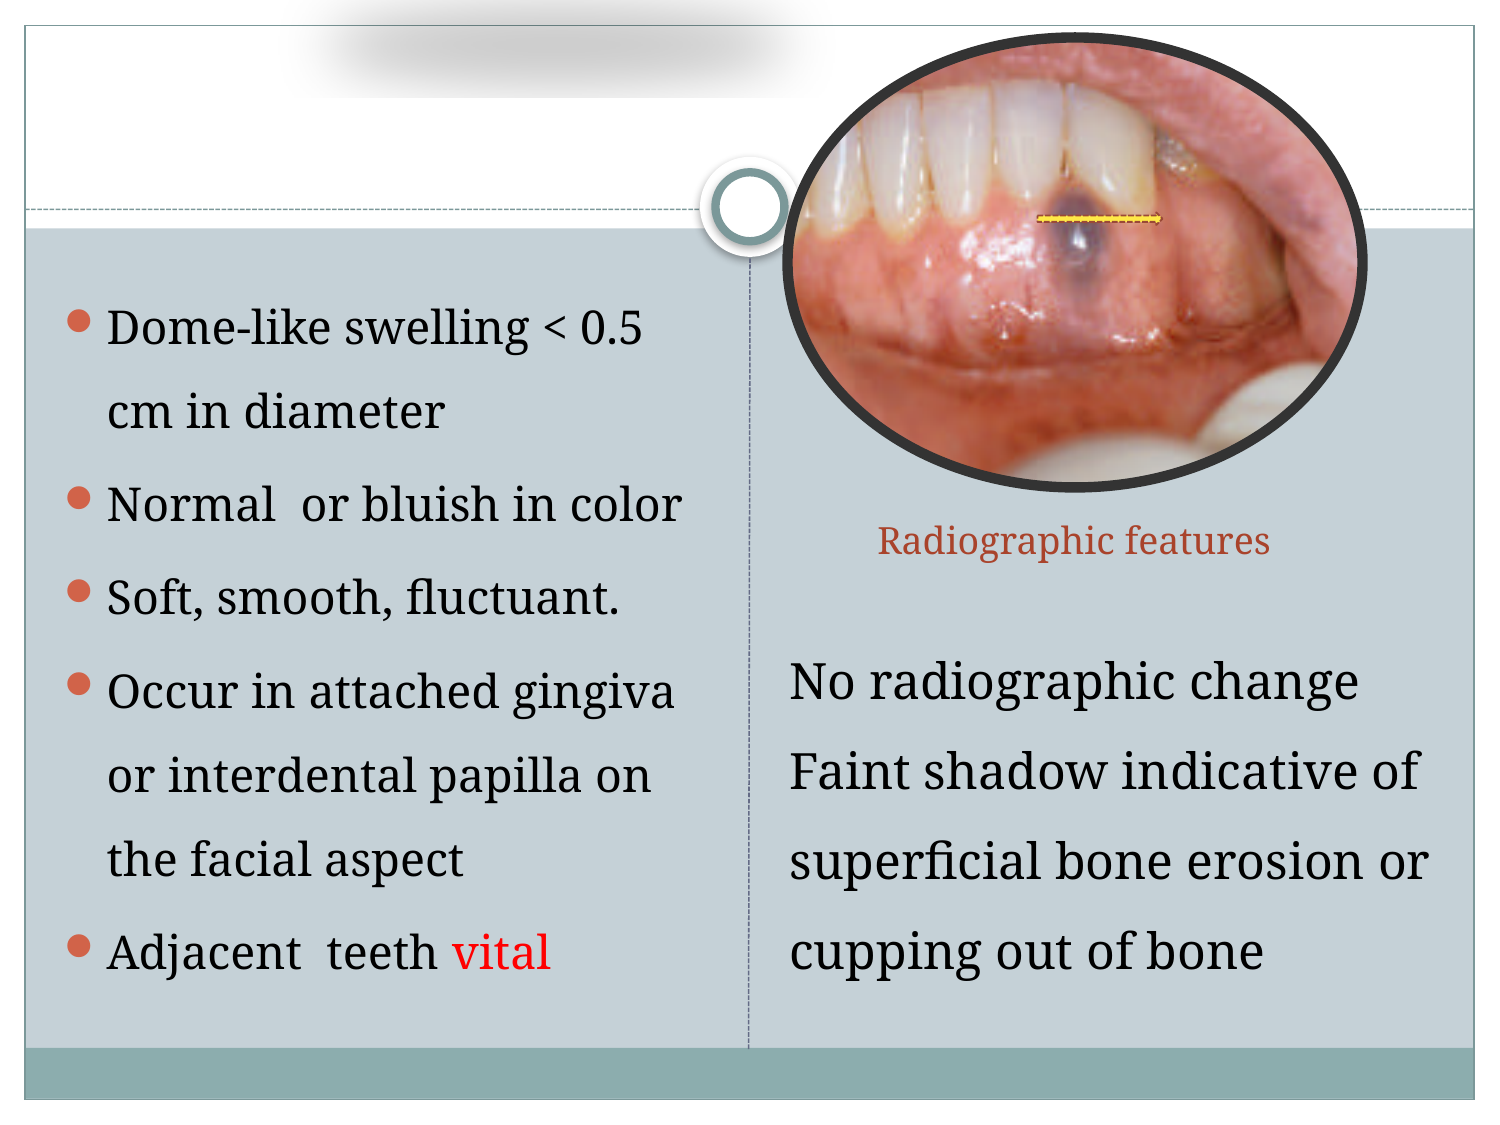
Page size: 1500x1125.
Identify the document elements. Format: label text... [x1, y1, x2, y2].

text_box No radiographic change Faint shadow indicative of superficial bone erosion or cupping out of bone [774, 612, 1500, 988]
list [787, 37, 1363, 488]
list Dome-like swelling < 0.5 cm in diameter Normal or bluish in color Soft, smooth, fluctuant. Occur in attached gingiva or interdental papilla on the facial aspect Adjacent teeth vital [49, 162, 713, 1063]
text_box Radiographic features [862, 509, 1500, 612]
